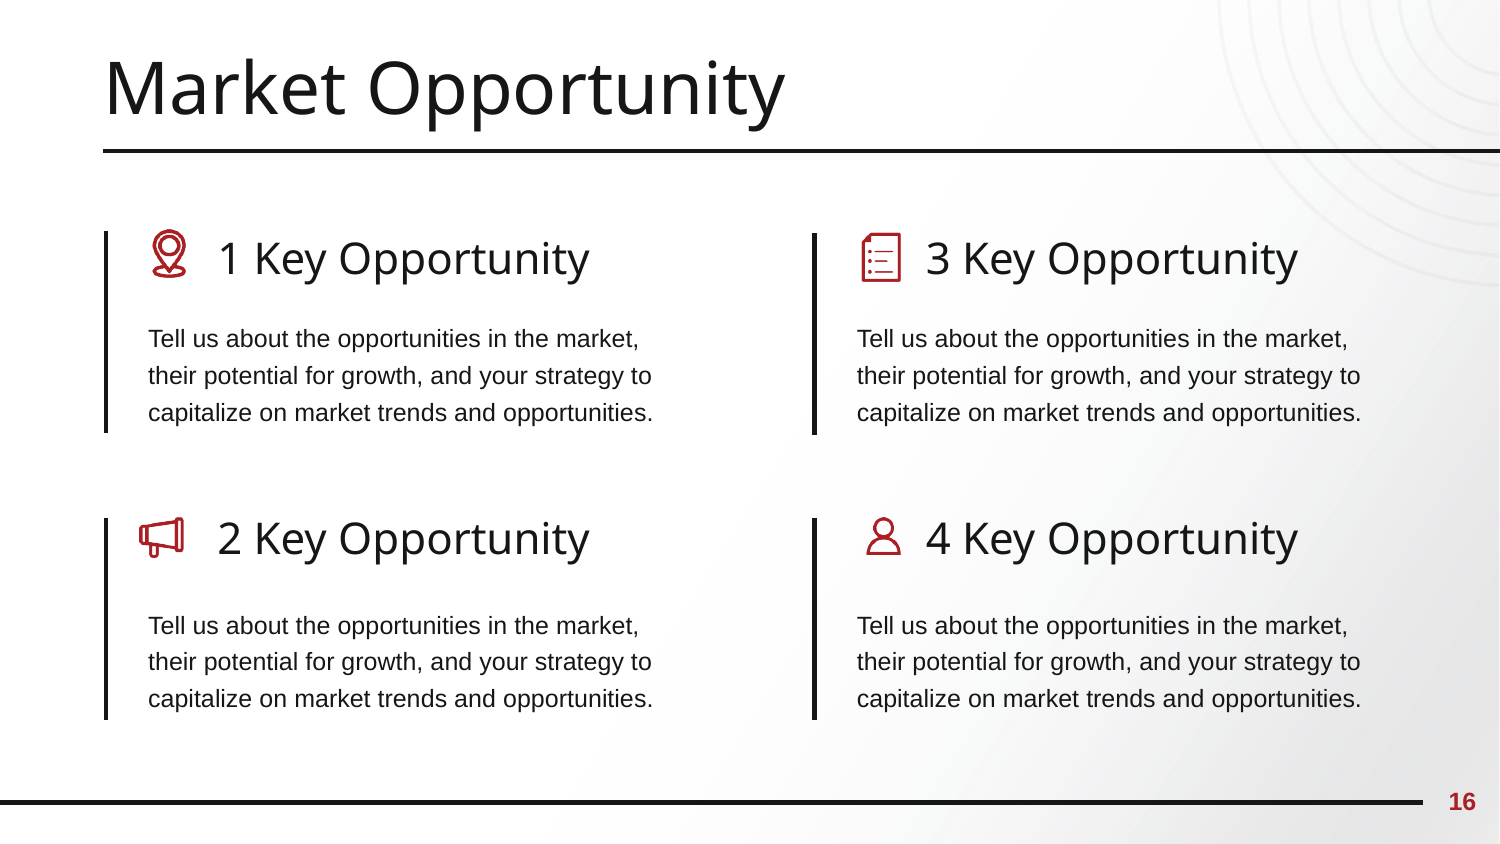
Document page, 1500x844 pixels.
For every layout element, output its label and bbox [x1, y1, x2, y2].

picture [0, 0, 1500, 844]
text_box [147, 229, 711, 421]
